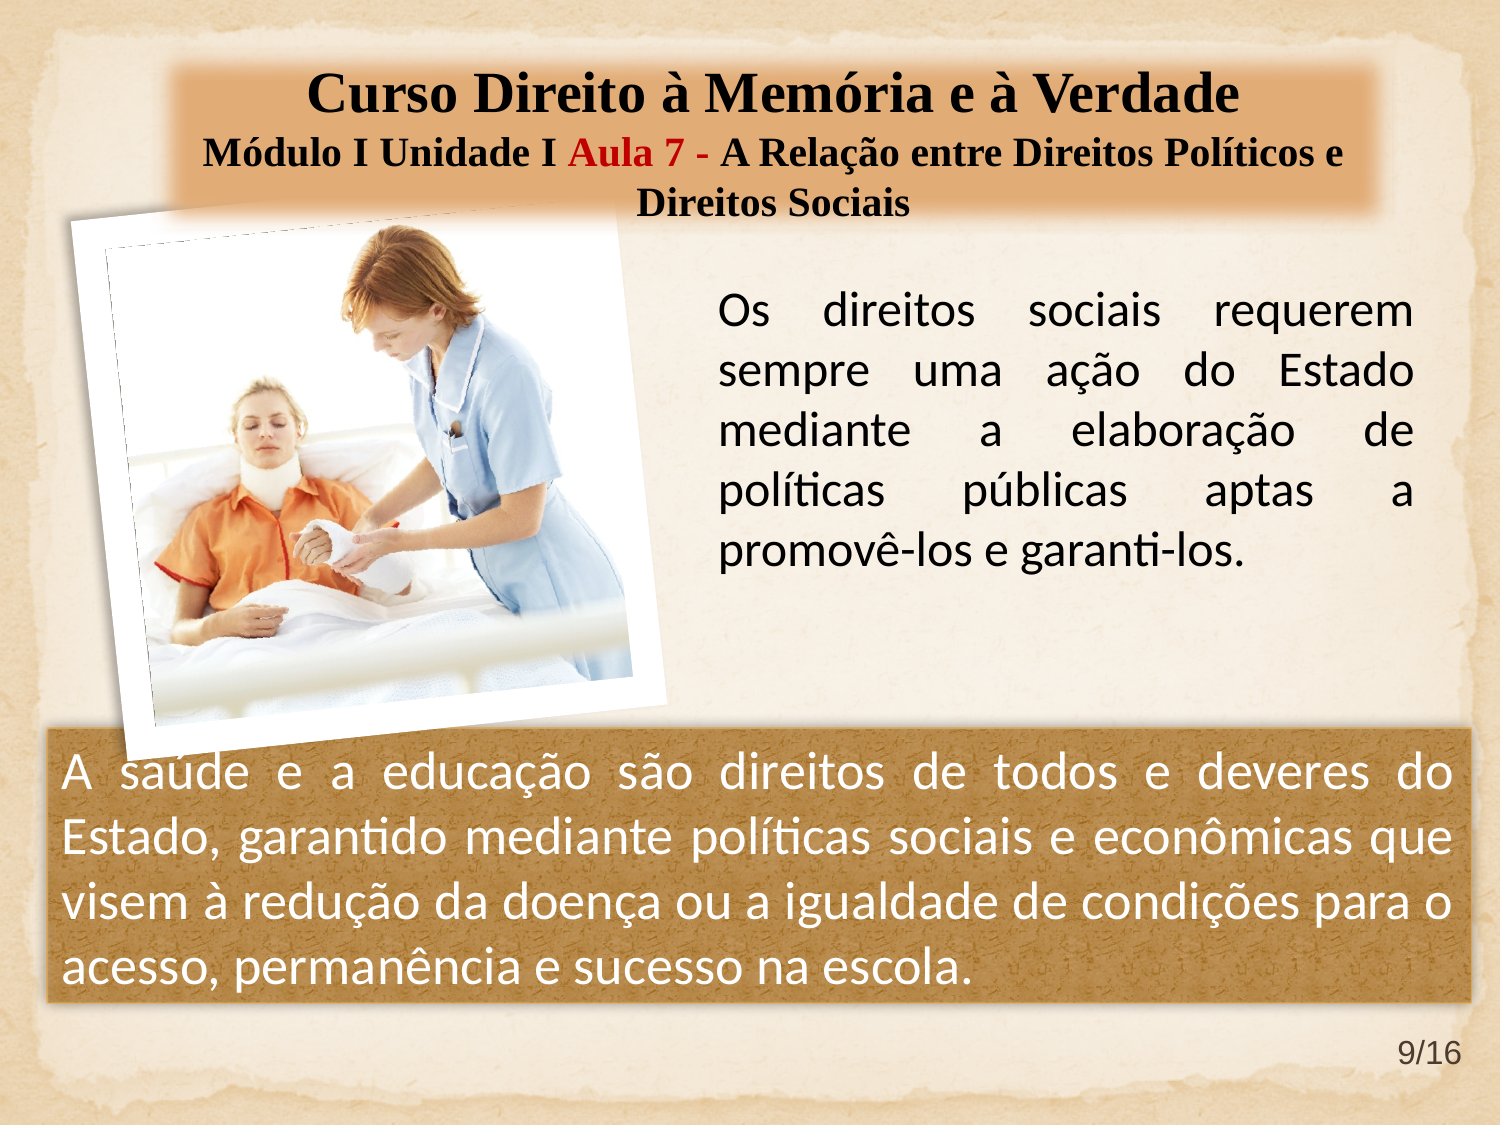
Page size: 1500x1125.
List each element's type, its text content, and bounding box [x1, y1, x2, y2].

text_box Curso Direito à Memória e à Verdade Módulo I Unidade I Aula 7 - A Relação entre Direitos Políticos e Direitos Sociais [186, 80, 1363, 201]
text_box A saúde e a educação são direitos de todos e deveres do Estado, garantido mediante políticas sociais e econômicas que visem à redução da doença ou a igualdade de condições para o acesso, permanência e sucesso na escola. [51, 732, 1469, 1000]
text_box Os direitos sociais requerem sempre uma ação do Estado mediante a elaboração de políticas públicas aptas a promovê-los e garanti-los. [703, 269, 1430, 585]
slide_number 9/16 [1379, 1014, 1480, 1089]
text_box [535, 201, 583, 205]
picture [106, 223, 632, 726]
